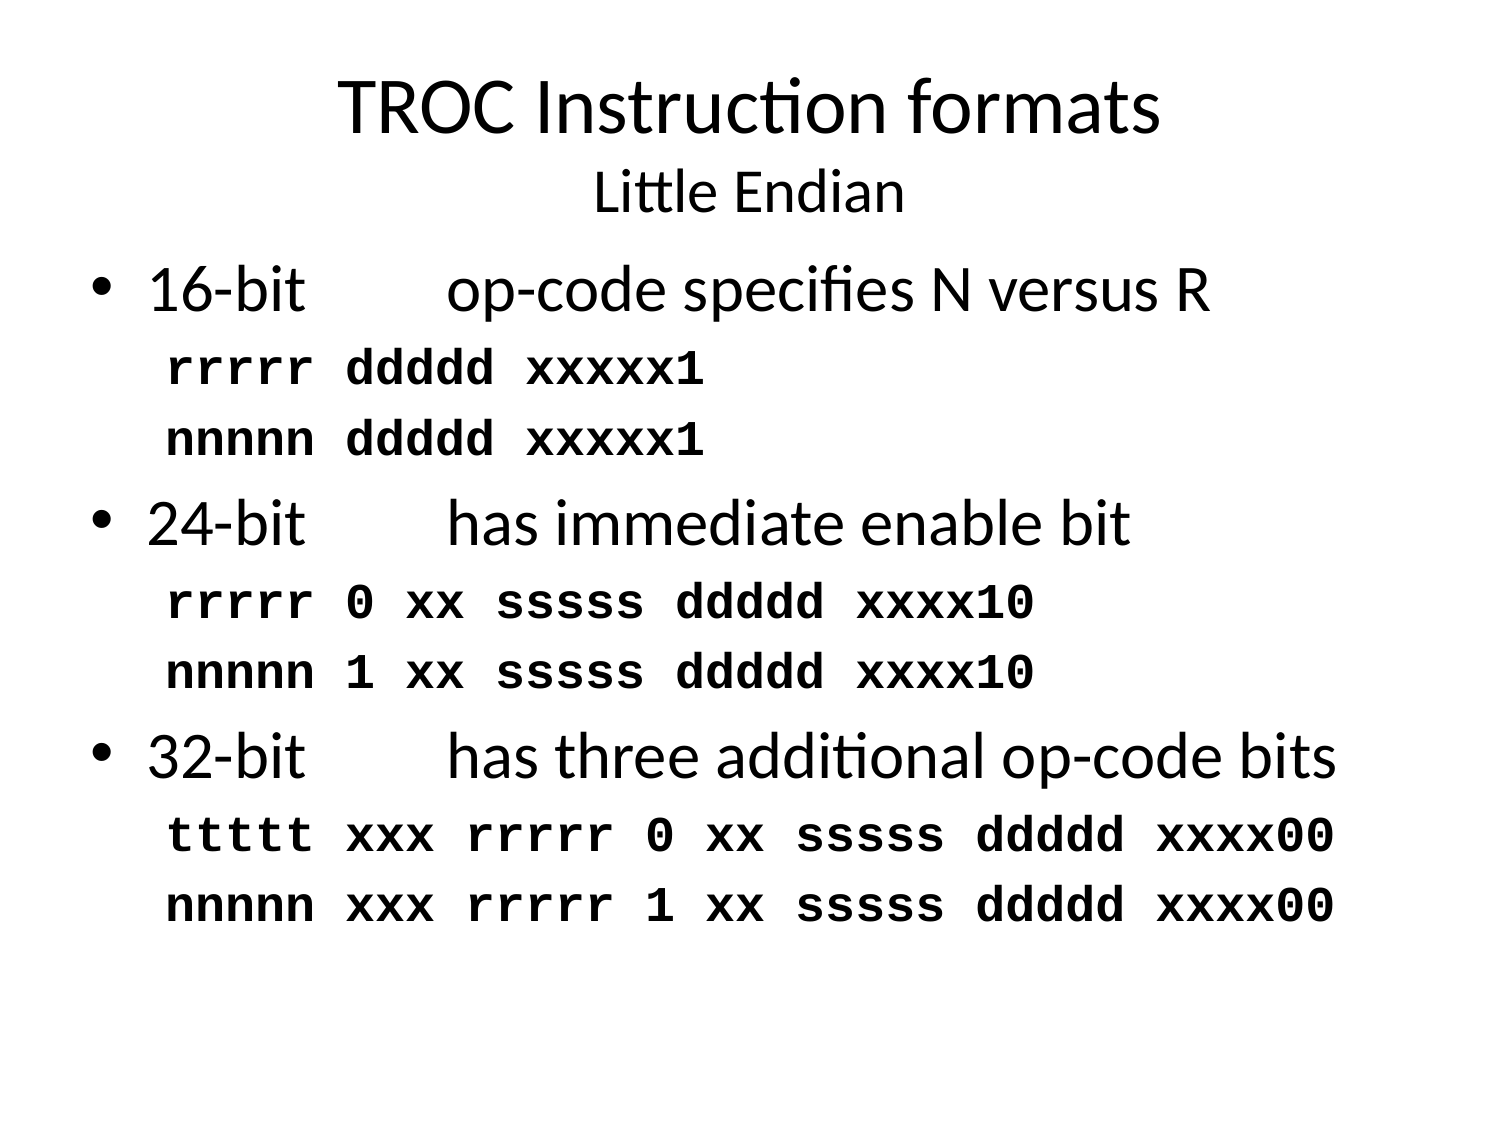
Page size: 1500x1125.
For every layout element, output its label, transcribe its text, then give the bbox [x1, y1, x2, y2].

list 16-bit op-code specifies N versus R rrrrr ddddd xxxxx1 nnnnn ddddd xxxxx1 24-bit has immediate enable bit rrrrr 0 xx sssss ddddd xxxx10 nnnnn 1 xx sssss ddddd xxxx10 32-bit has three additional op-code bits ttttt xxx rrrrr 0 xx sssss ddddd xxxx00 nnnnn xxx rrrrr 1 xx sssss ddddd xxxx00 [75, 237, 1425, 980]
title TROC Instruction formats Little Endian [75, 45, 1425, 233]
